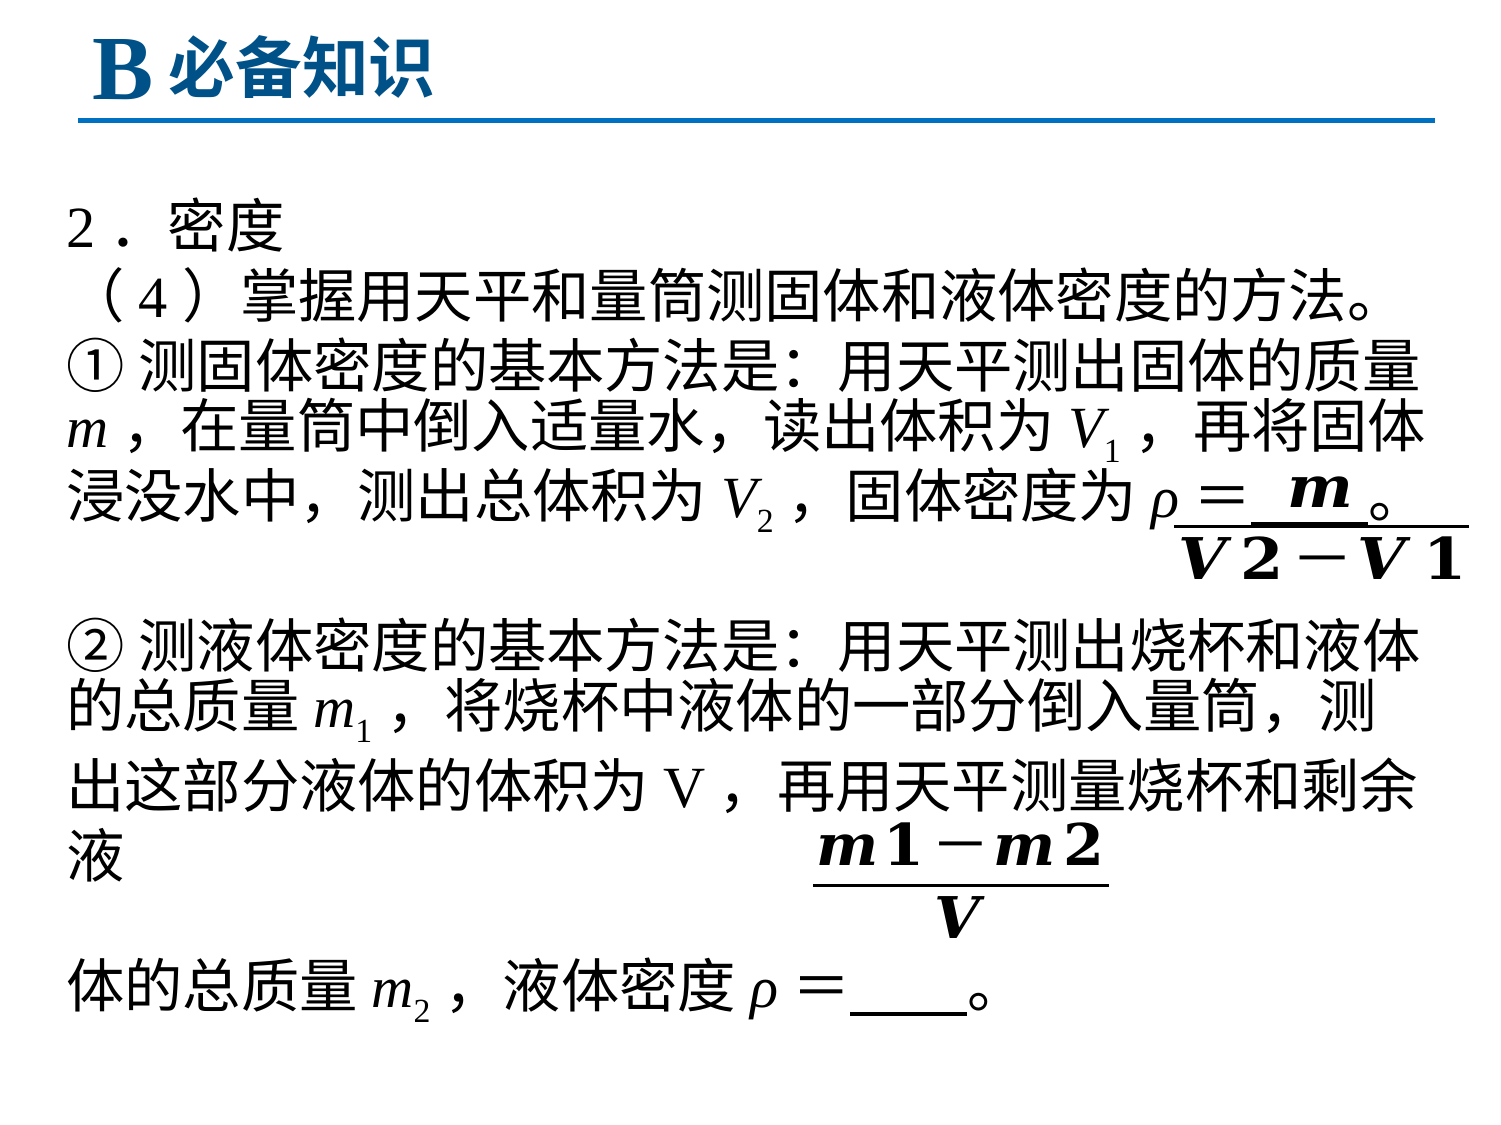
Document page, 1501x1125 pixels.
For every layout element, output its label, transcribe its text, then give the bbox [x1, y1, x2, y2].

text_box 2．密度 （4）掌握用天平和量筒测固体和液体密度的方法。 ①测固体密度的基本方法是：用天平测出固体的质量m，在量筒中倒入适量水，读出体积为V1，再将固体浸没水中，测出总体积为V2，固体密度为ρ＝ 。 ②测液体密度的基本方法是：用天平测出烧杯和液体的总质量m1，将烧杯中液体的一部分倒入量筒，测出这部分液体的体积为V，再用天平测量烧杯和剩余液 体的总质量m2，液体密度ρ＝ 。 [66, 181, 1429, 1107]
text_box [77, 0, 1436, 126]
